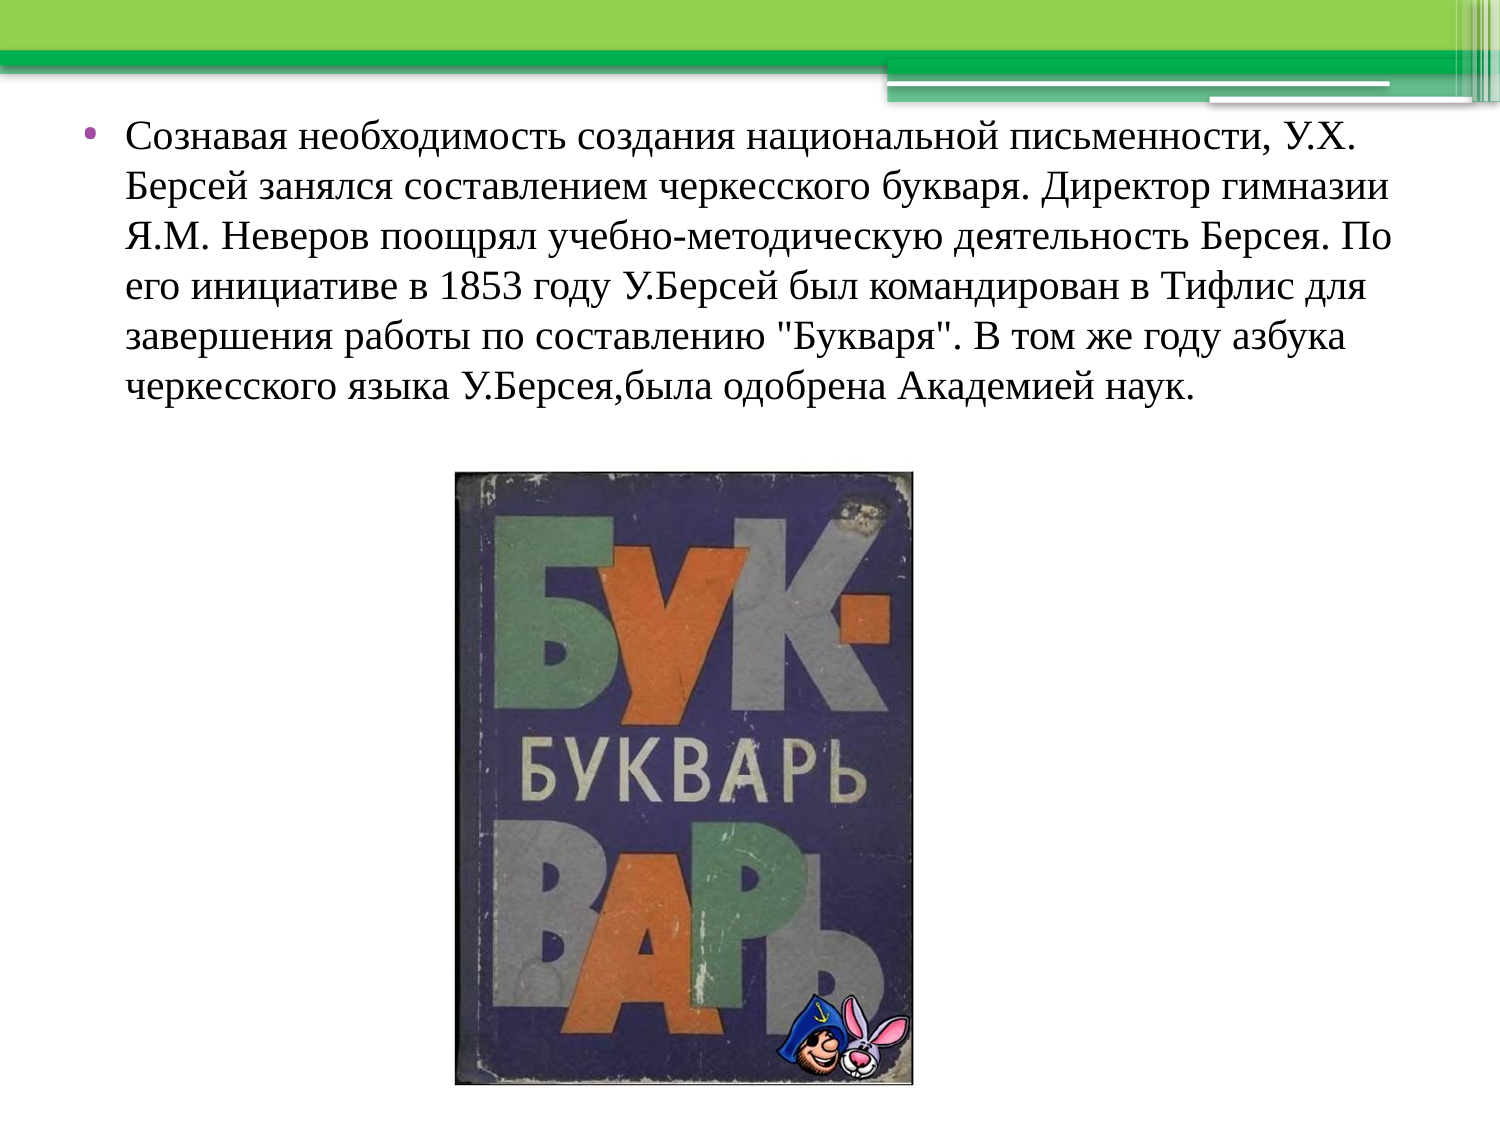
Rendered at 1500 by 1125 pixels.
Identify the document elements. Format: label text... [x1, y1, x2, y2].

list Сознавая необходимость создания национальной письменности, У.Х. Берсей занялся составлением черкесского букваря. Директор гимназии Я.М. Неверов поощрял учебно-методическую деятельность Берсея. По его инициативе в 1853 году У.Берсей был командирован в Тифлис для завершения работы по составлению "Букваря". В том же году азбука черкесского языка У.Берсея,была одобрена Академией наук. [50, 99, 1463, 500]
picture [449, 462, 921, 1088]
